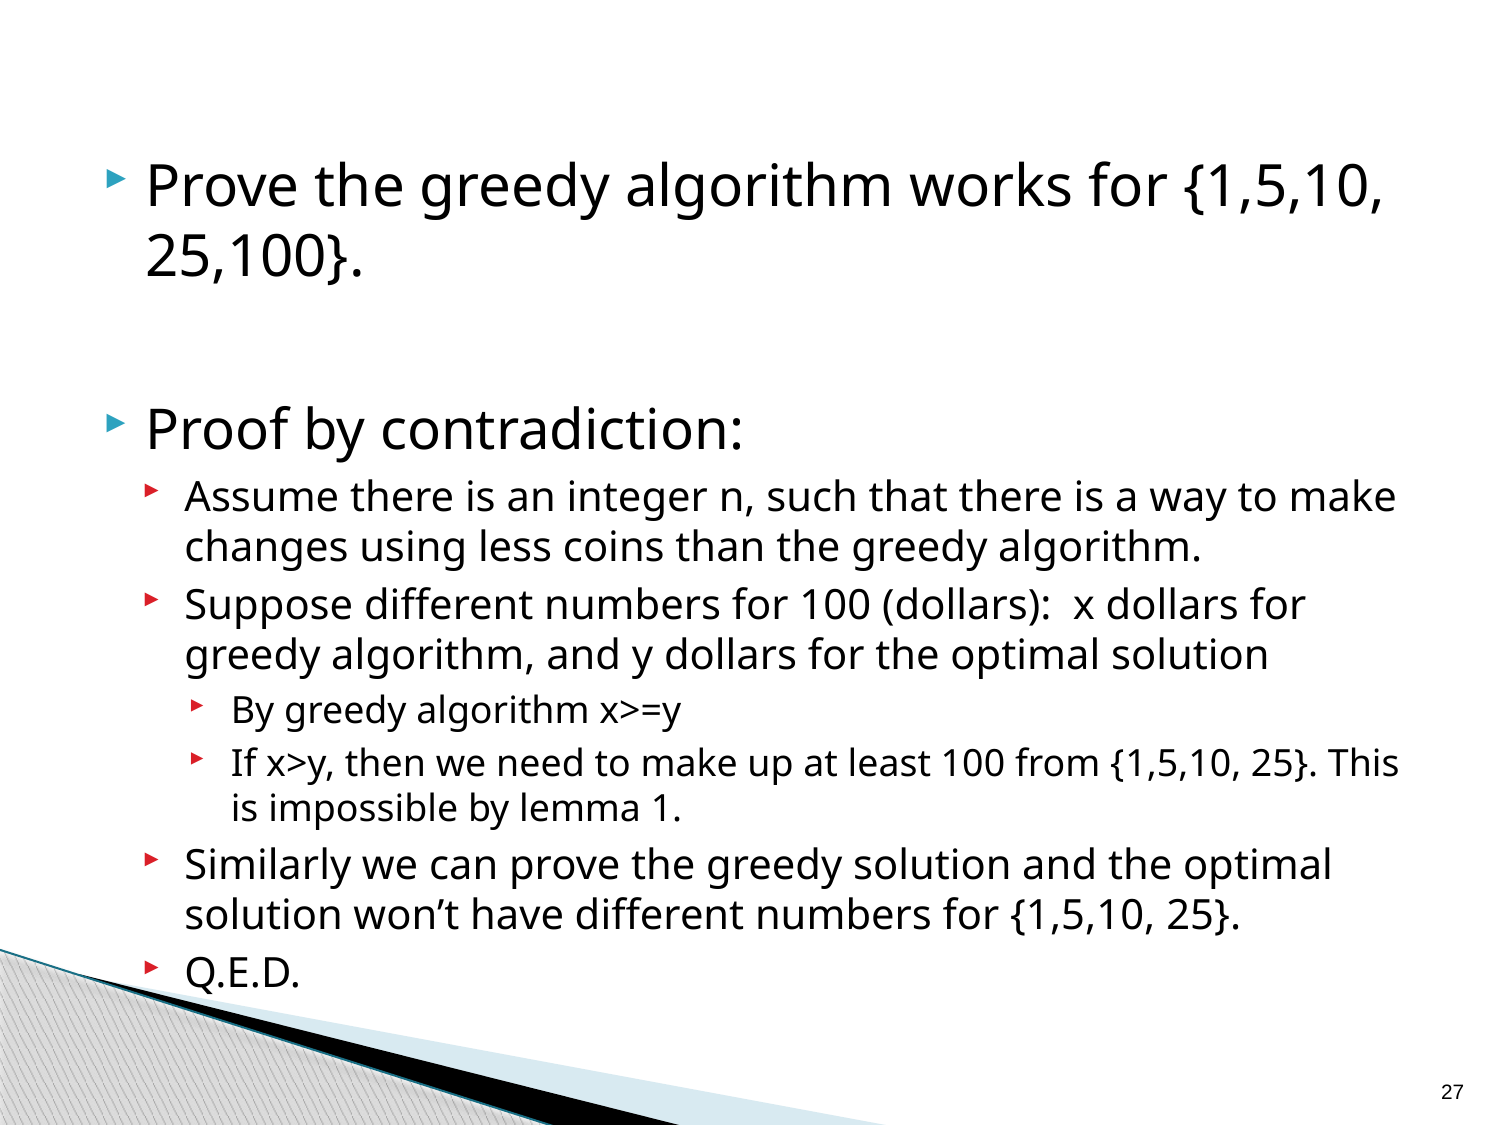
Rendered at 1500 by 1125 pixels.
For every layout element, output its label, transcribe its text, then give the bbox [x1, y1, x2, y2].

list Prove the greedy algorithm works for {1,5,10, 25,100}. Proof by contradiction: Assume there is an integer n, such that there is a way to make changes using less coins than the greedy algorithm. Suppose different numbers for 100 (dollars): x dollars for greedy algorithm, and y dollars for the optimal solution By greedy algorithm x>=y If x>y, then we need to make up at least 100 from {1,5,10, 25}. This is impossible by lemma 1. Similarly we can prove the greedy solution and the optimal solution won’t have different numbers for {1,5,10, 25}. Q.E.D. [70, 140, 1421, 884]
slide_number 27 [1418, 1051, 1479, 1112]
